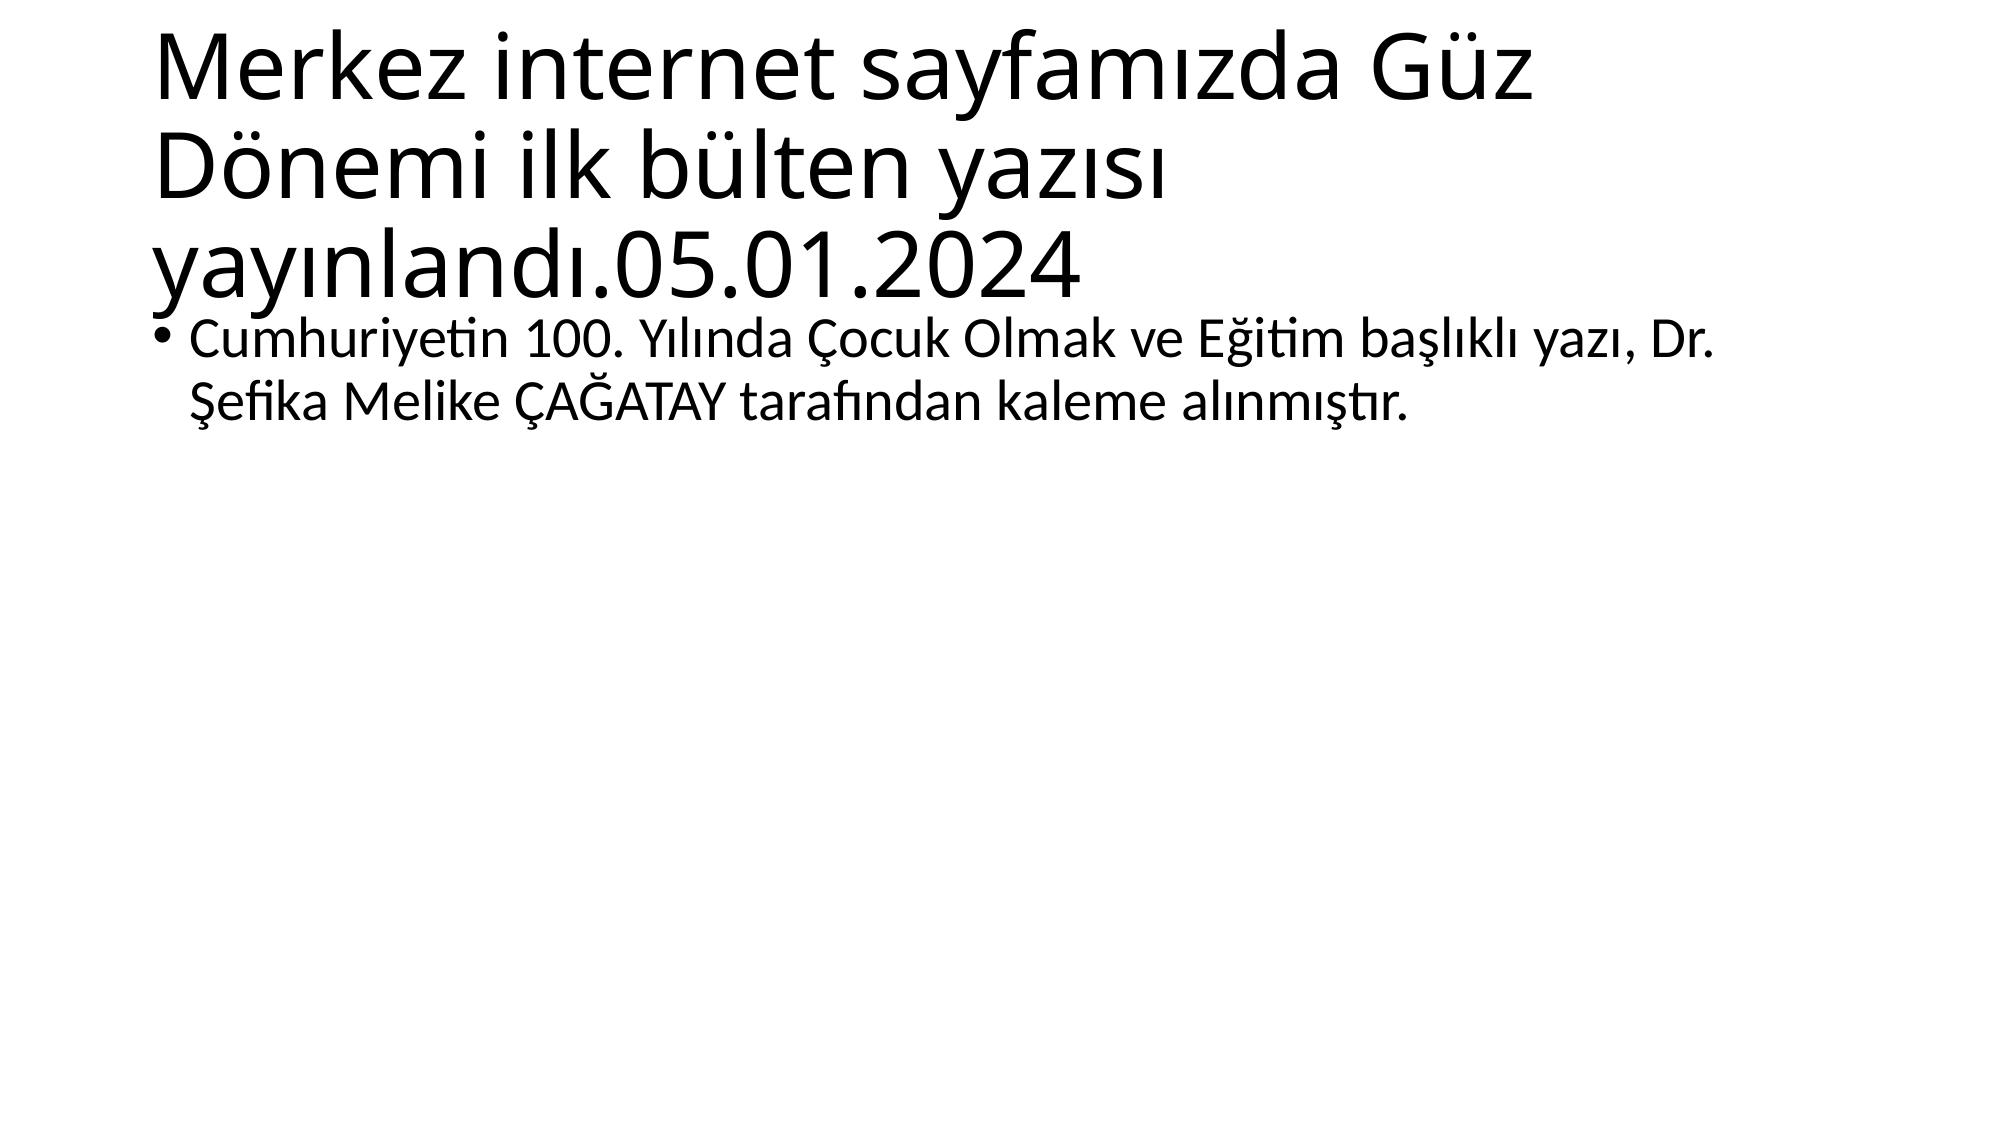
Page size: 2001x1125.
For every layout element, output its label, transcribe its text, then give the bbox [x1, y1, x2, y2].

title Merkez internet sayfamızda Güz Dönemi ilk bülten yazısı yayınlandı.05.01.2024 [137, 59, 1863, 278]
list Cumhuriyetin 100. Yılında Çocuk Olmak ve Eğitim başlıklı yazı, Dr. Şefika Melike ÇAĞATAY tarafından kaleme alınmıştır. [137, 299, 1863, 1014]
